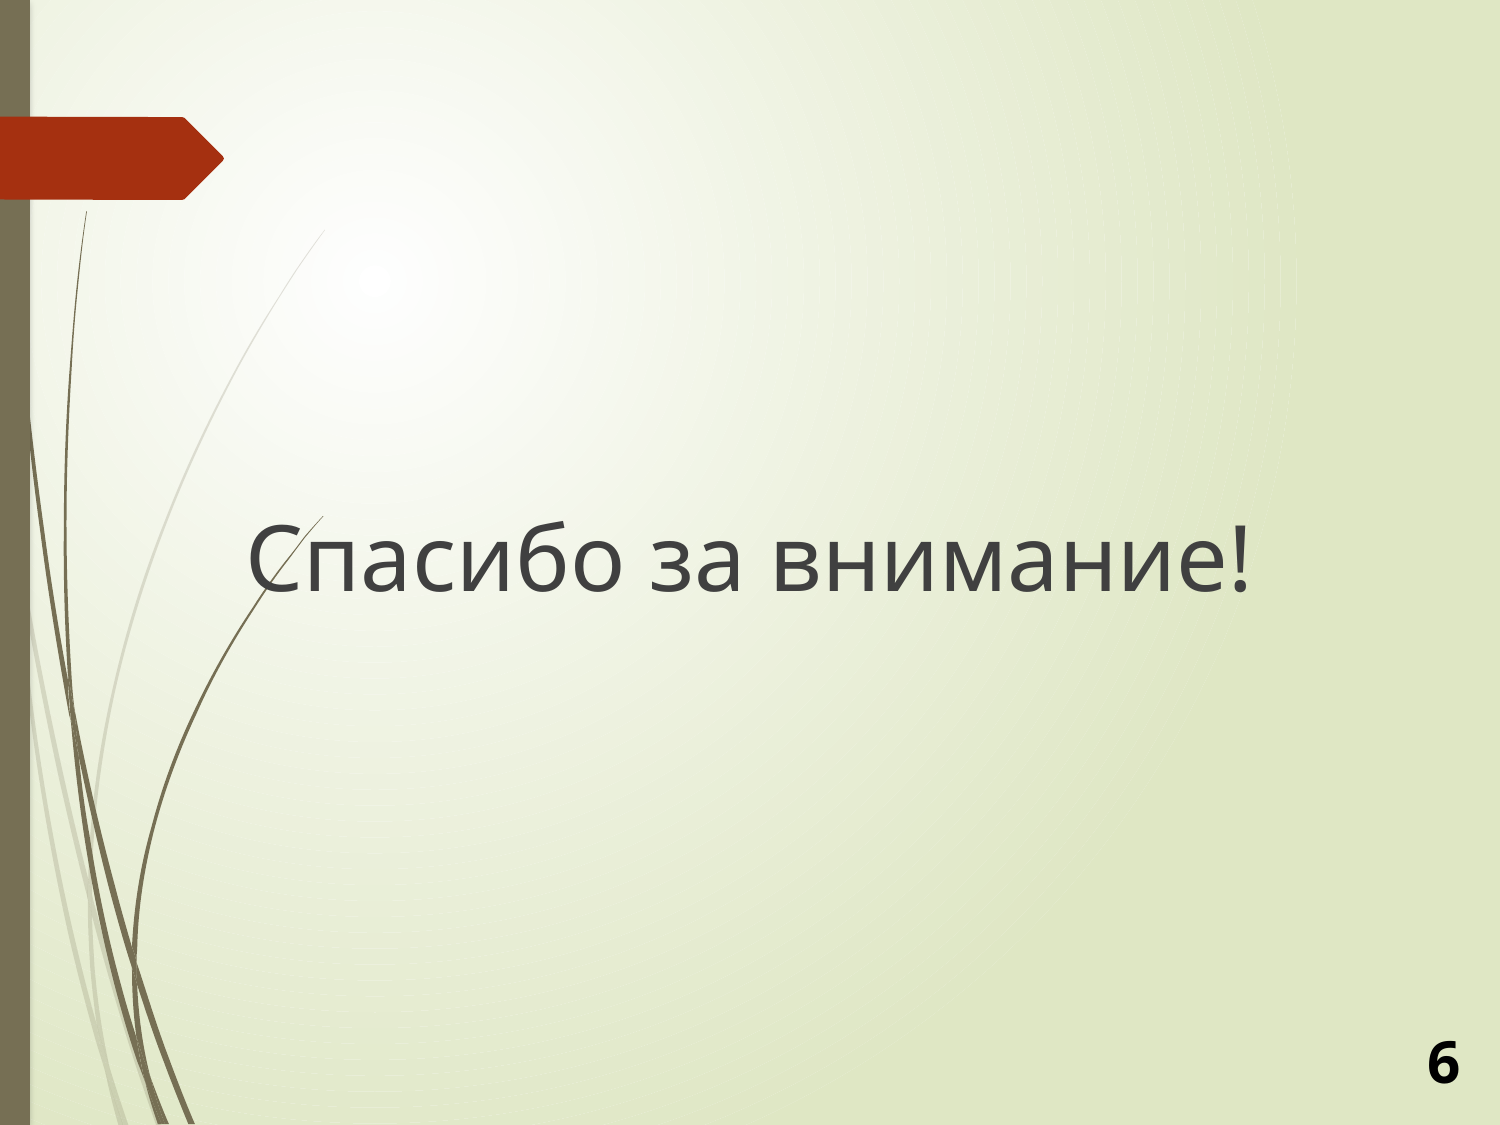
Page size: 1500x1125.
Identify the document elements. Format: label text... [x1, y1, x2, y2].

slide_number 6 [1379, 1035, 1476, 1095]
list Спасибо за внимание! [72, 492, 1428, 633]
